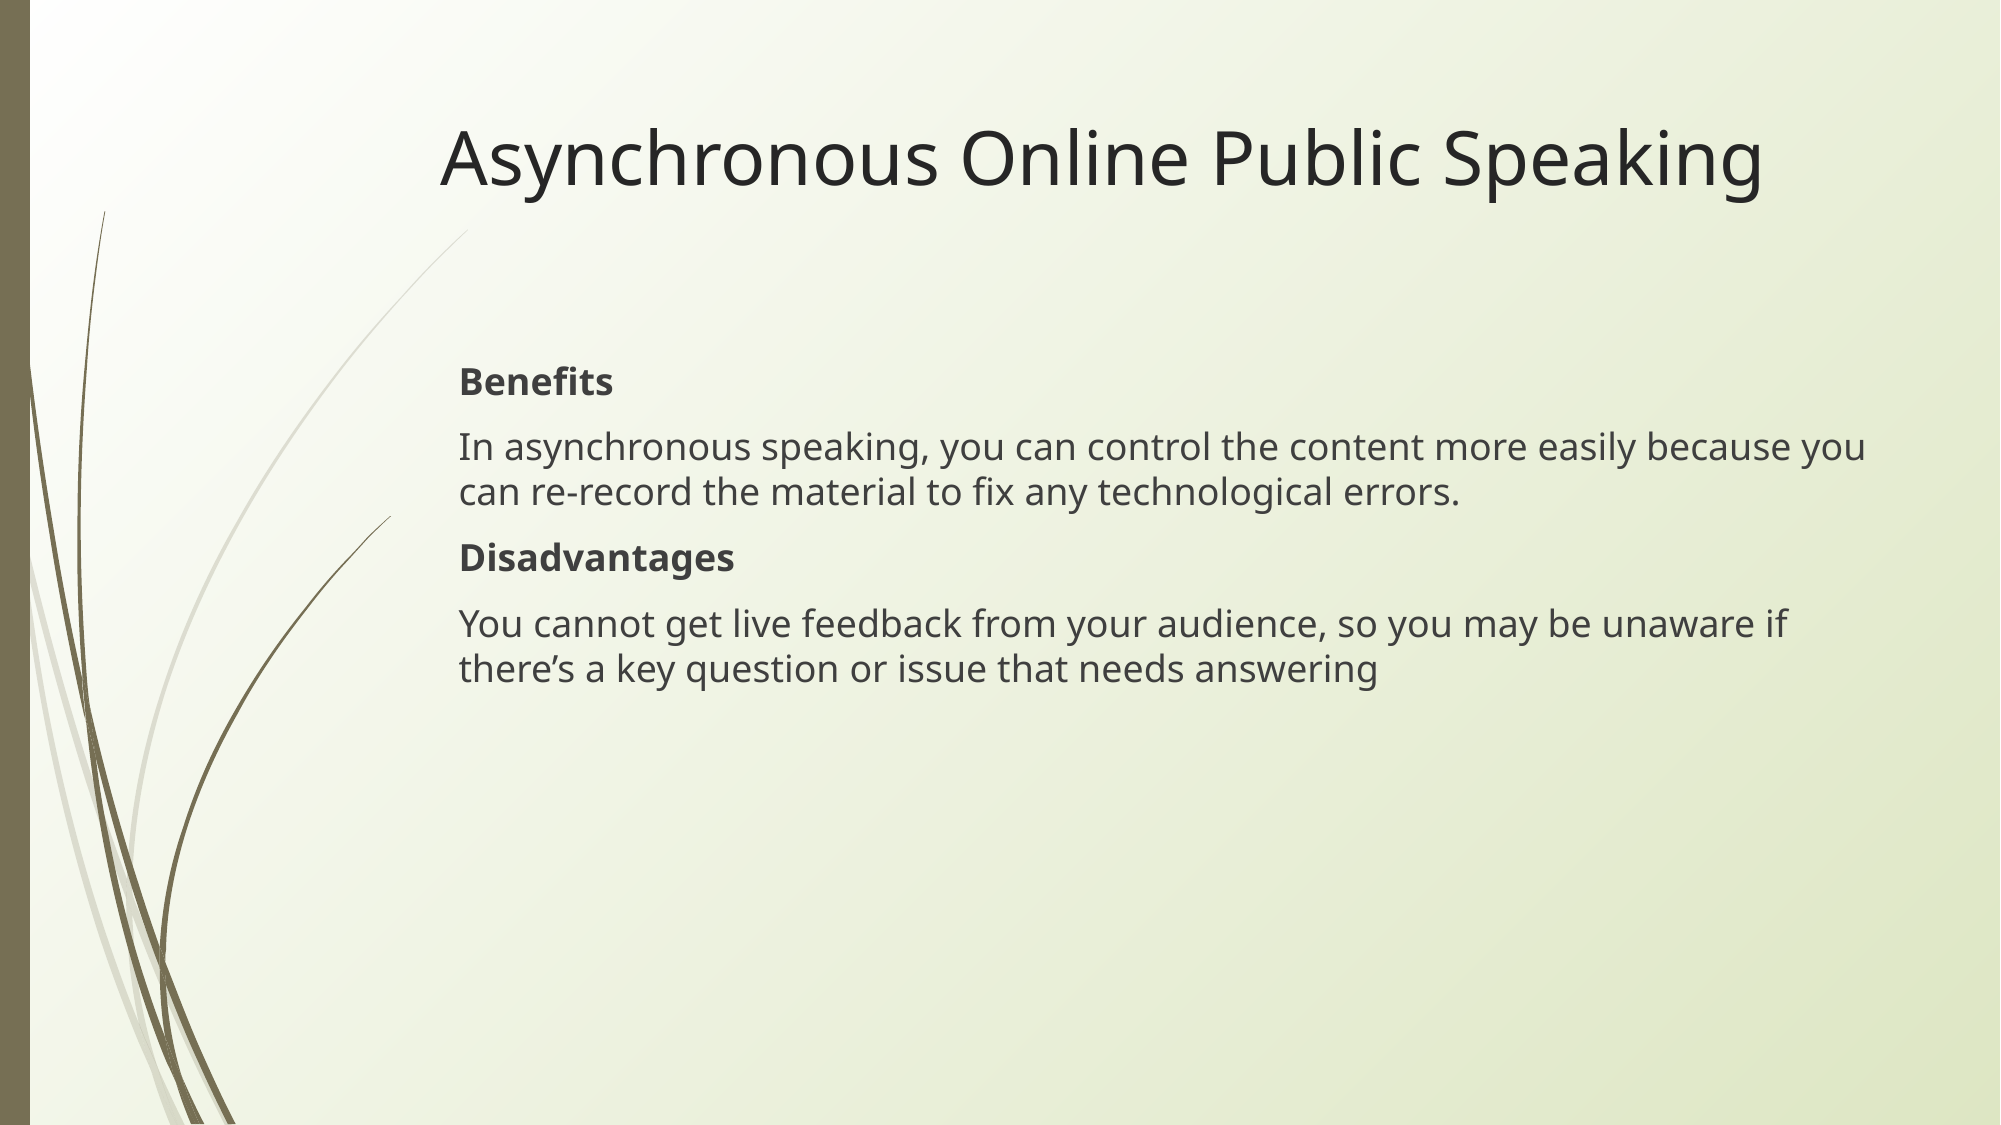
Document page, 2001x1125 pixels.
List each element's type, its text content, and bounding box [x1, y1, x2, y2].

title Asynchronous Online Public Speaking [425, 102, 1888, 313]
list Benefits In asynchronous speaking, you can control the content more easily because you can re-record the material to fix any technological errors. Disadvantages You cannot get live feedback from your audience, so you may be unaware if there’s a key question or issue that needs answering [424, 350, 1888, 988]
